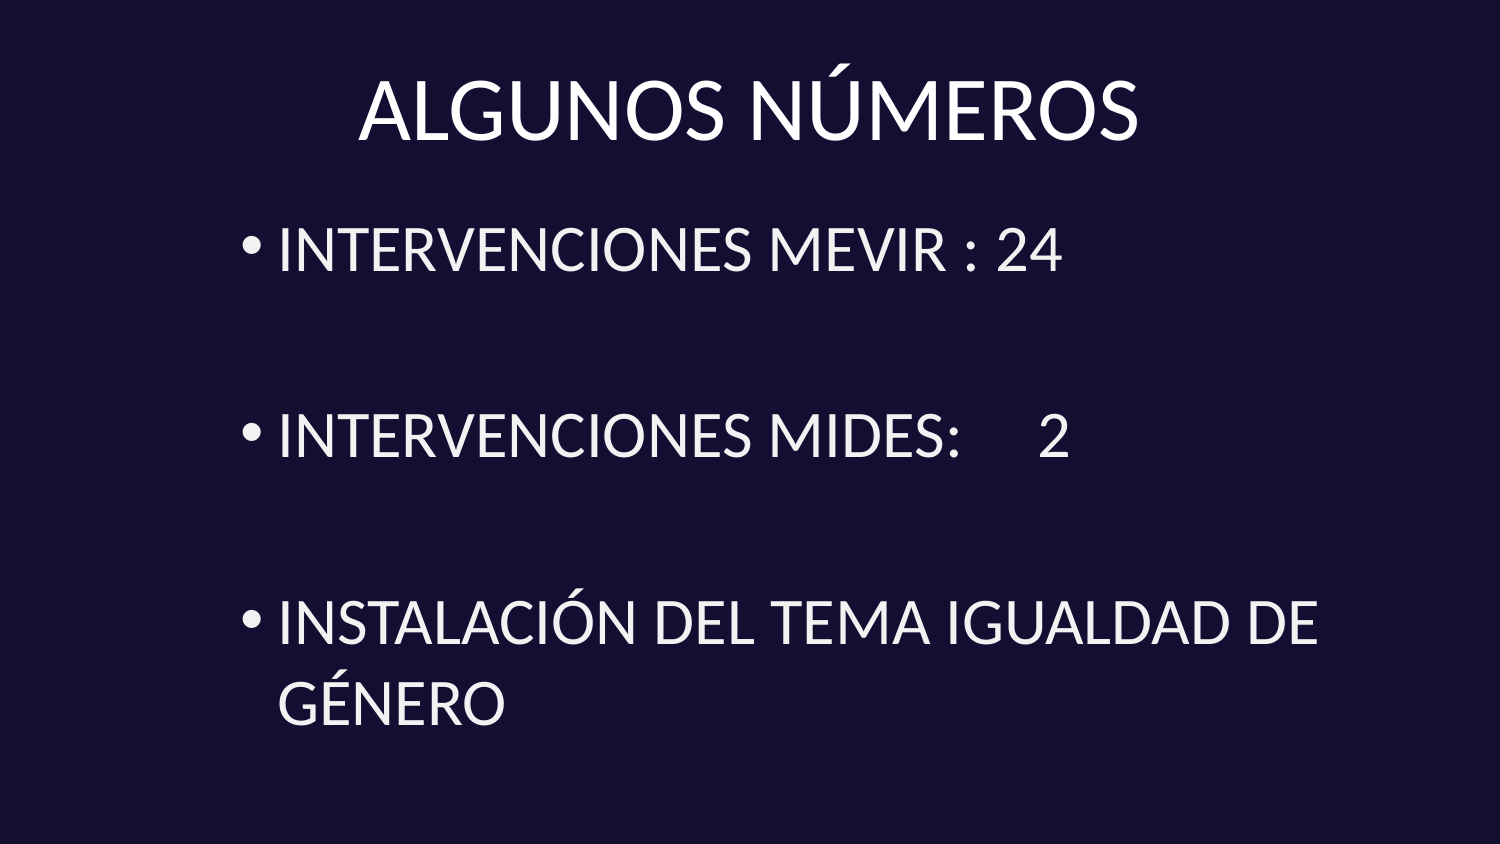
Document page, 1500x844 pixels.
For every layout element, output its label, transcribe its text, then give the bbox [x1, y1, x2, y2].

title ALGUNOS NÚMEROS [75, 33, 1425, 175]
list INTERVENCIONES MEVIR : 24 INTERVENCIONES MIDES: 2 INSTALACIÓN DEL TEMA IGUALDAD DE GÉNERO [75, 196, 1425, 754]
